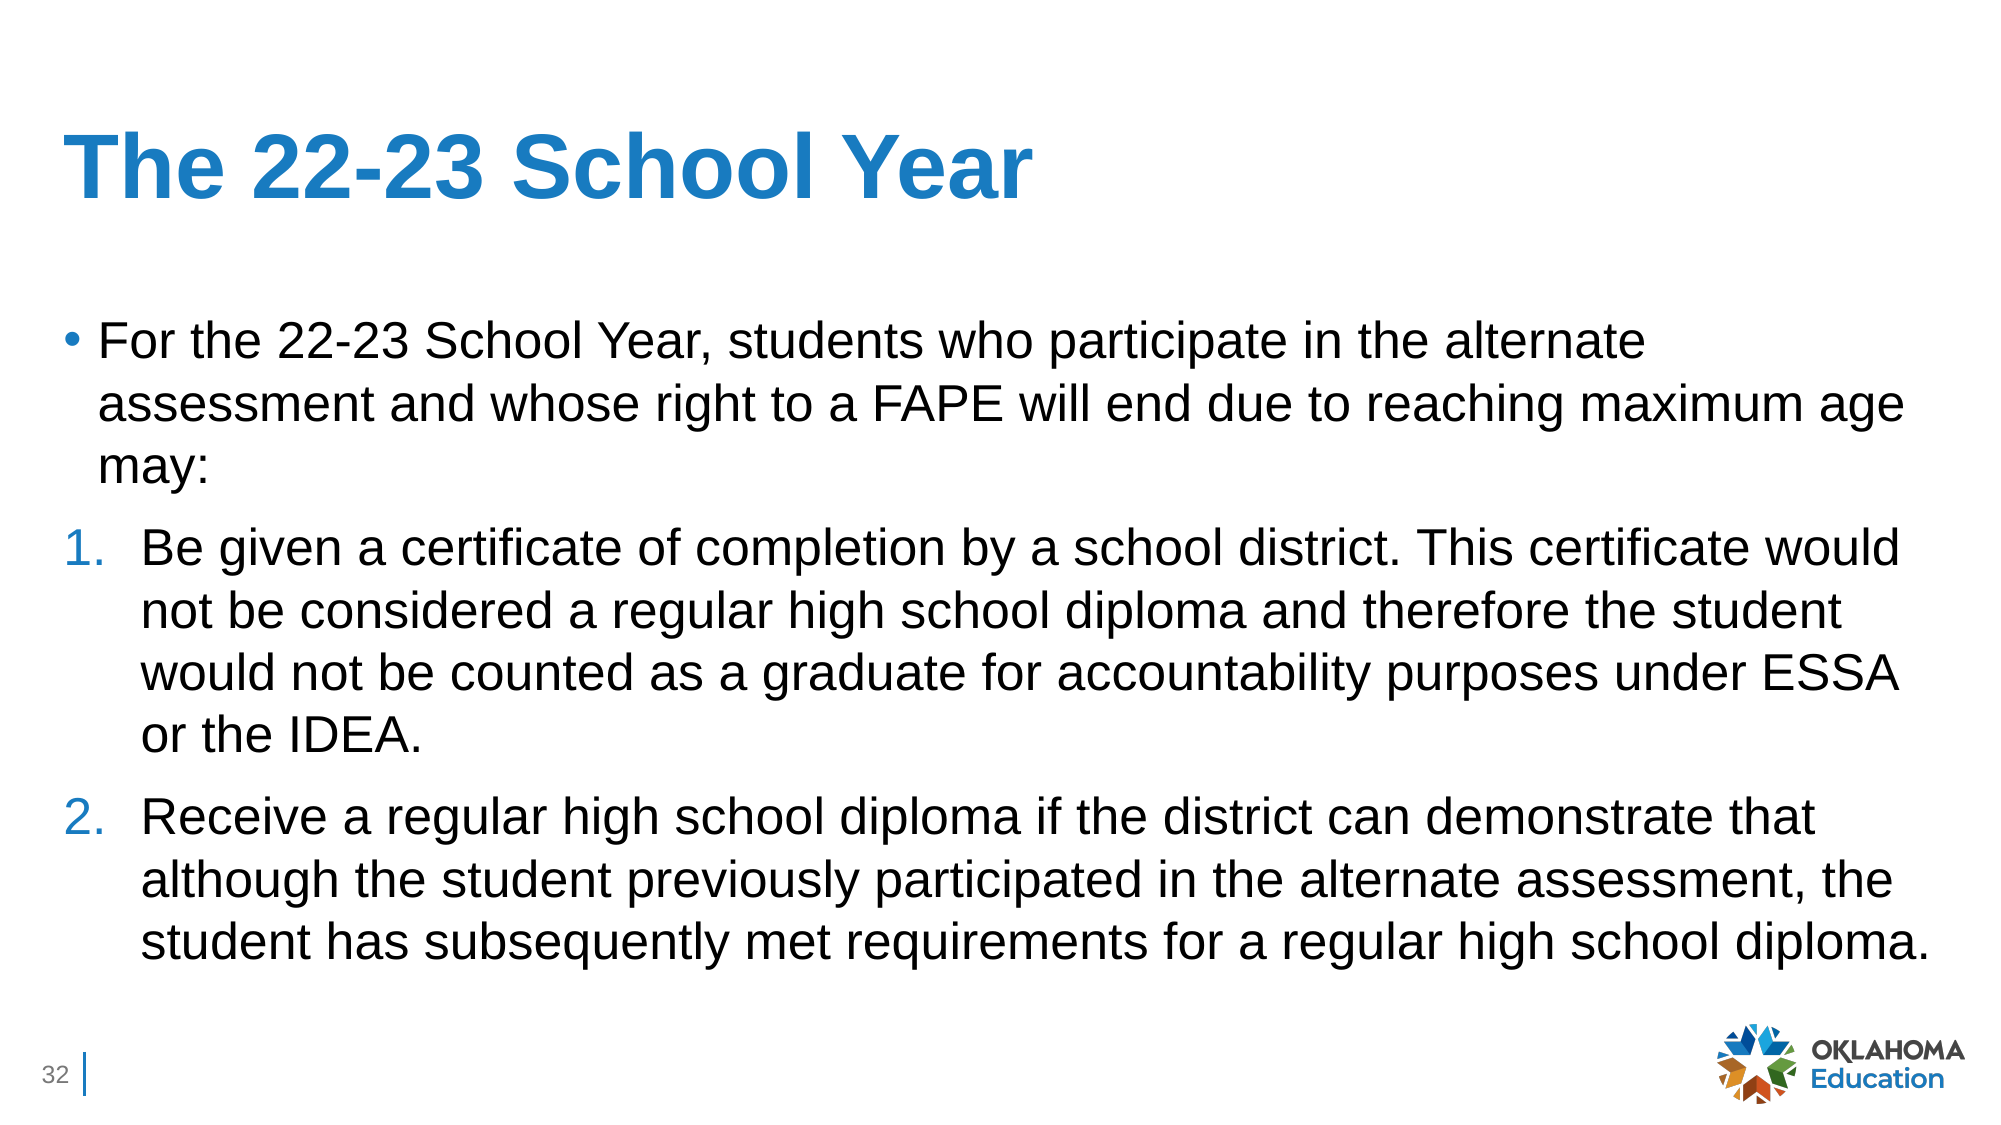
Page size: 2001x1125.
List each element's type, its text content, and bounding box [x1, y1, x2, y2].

slide_number 32 [0, 1043, 85, 1104]
list For the 22-23 School Year, students who participate in the alternate assessment and whose right to a FAPE will end due to reaching maximum age may: Be given a certificate of completion by a school district. This certificate would not be considered a regular high school diploma and therefore the student would not be counted as a graduate for accountability purposes under ESSA or the IDEA. Receive a regular high school diploma if the district can demonstrate that although the student previously participated in the alternate assessment, the student has subsequently met requirements for a regular high school diploma. [48, 299, 1952, 1014]
picture [1717, 1024, 1965, 1104]
title The 22-23 School Year [48, 59, 1952, 278]
